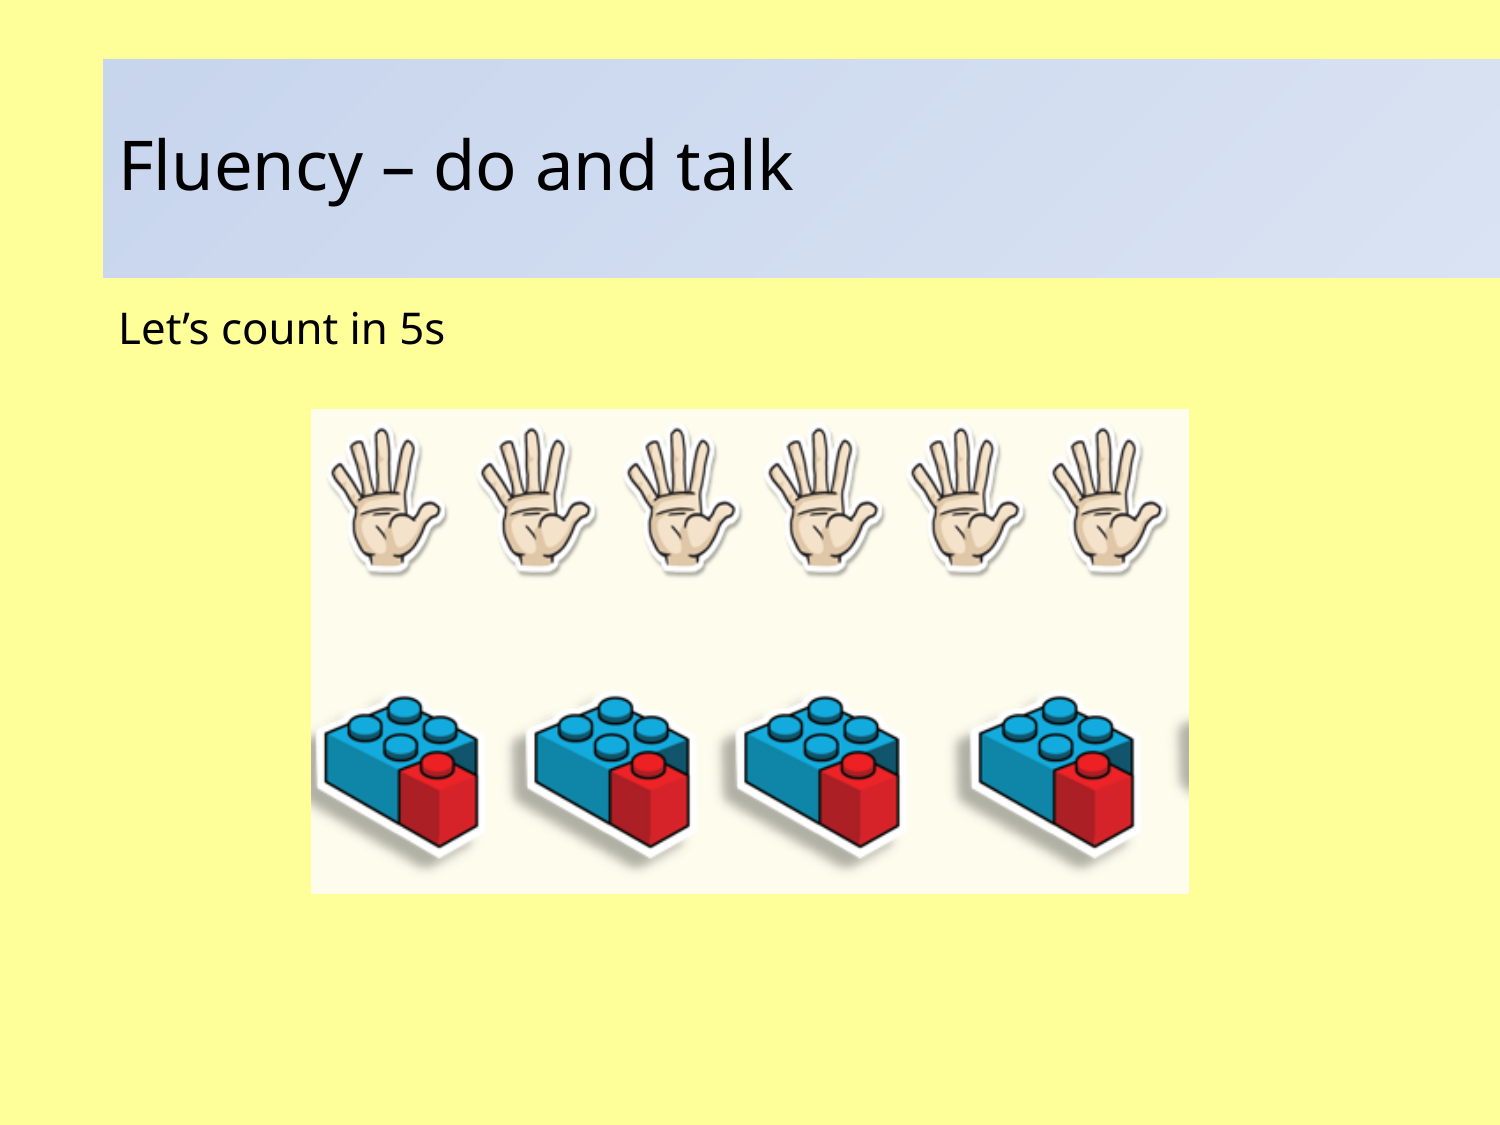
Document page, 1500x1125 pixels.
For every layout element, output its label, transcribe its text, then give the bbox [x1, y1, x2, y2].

title Fluency – do and talk [103, 59, 1397, 278]
picture [311, 409, 1189, 894]
list Let’s count in 5s [103, 299, 1397, 1014]
